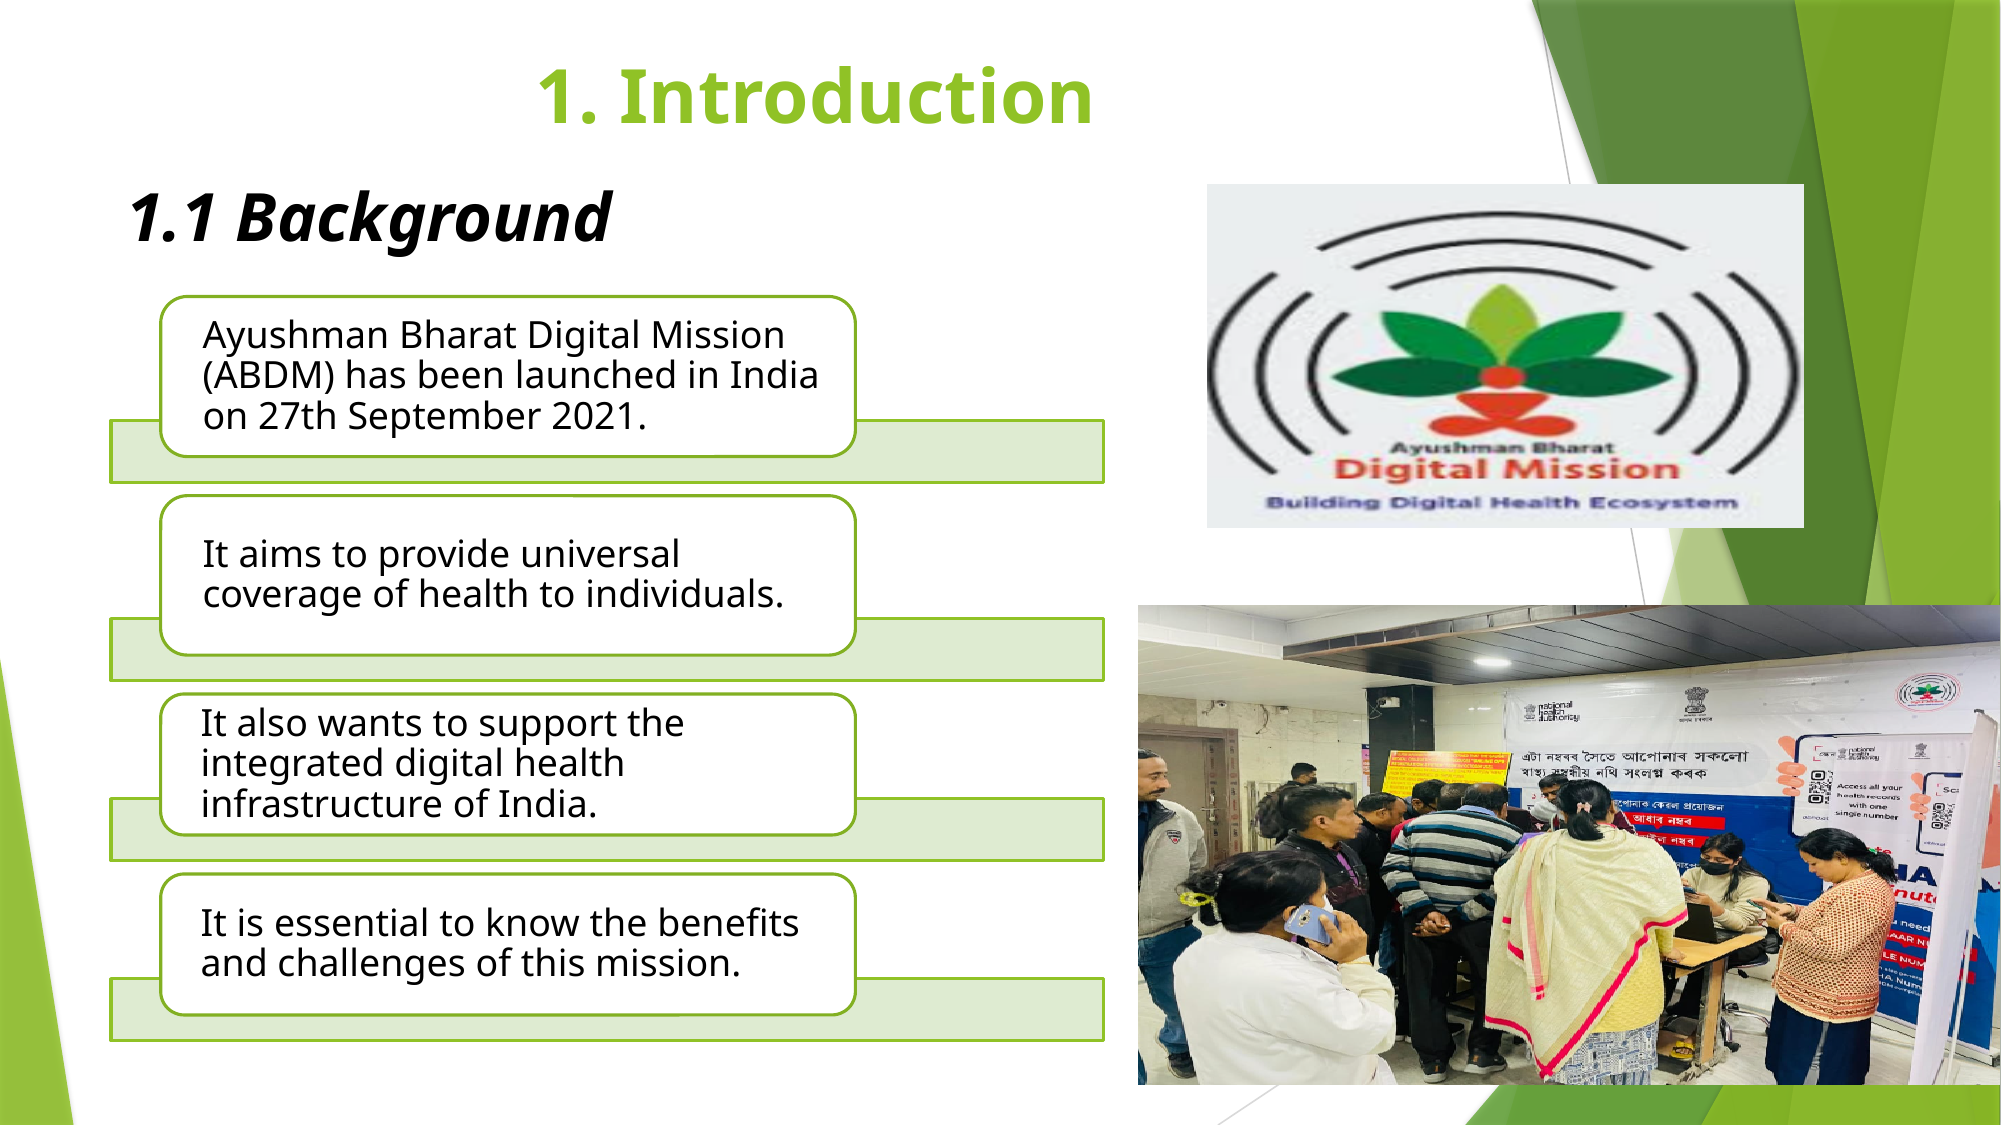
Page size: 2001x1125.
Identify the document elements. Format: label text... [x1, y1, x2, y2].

title 1. Introduction [111, 40, 1522, 185]
picture [1206, 184, 1804, 529]
list 1.1 Background [111, 166, 1139, 991]
picture [1138, 605, 2000, 1085]
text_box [110, 287, 1104, 1050]
